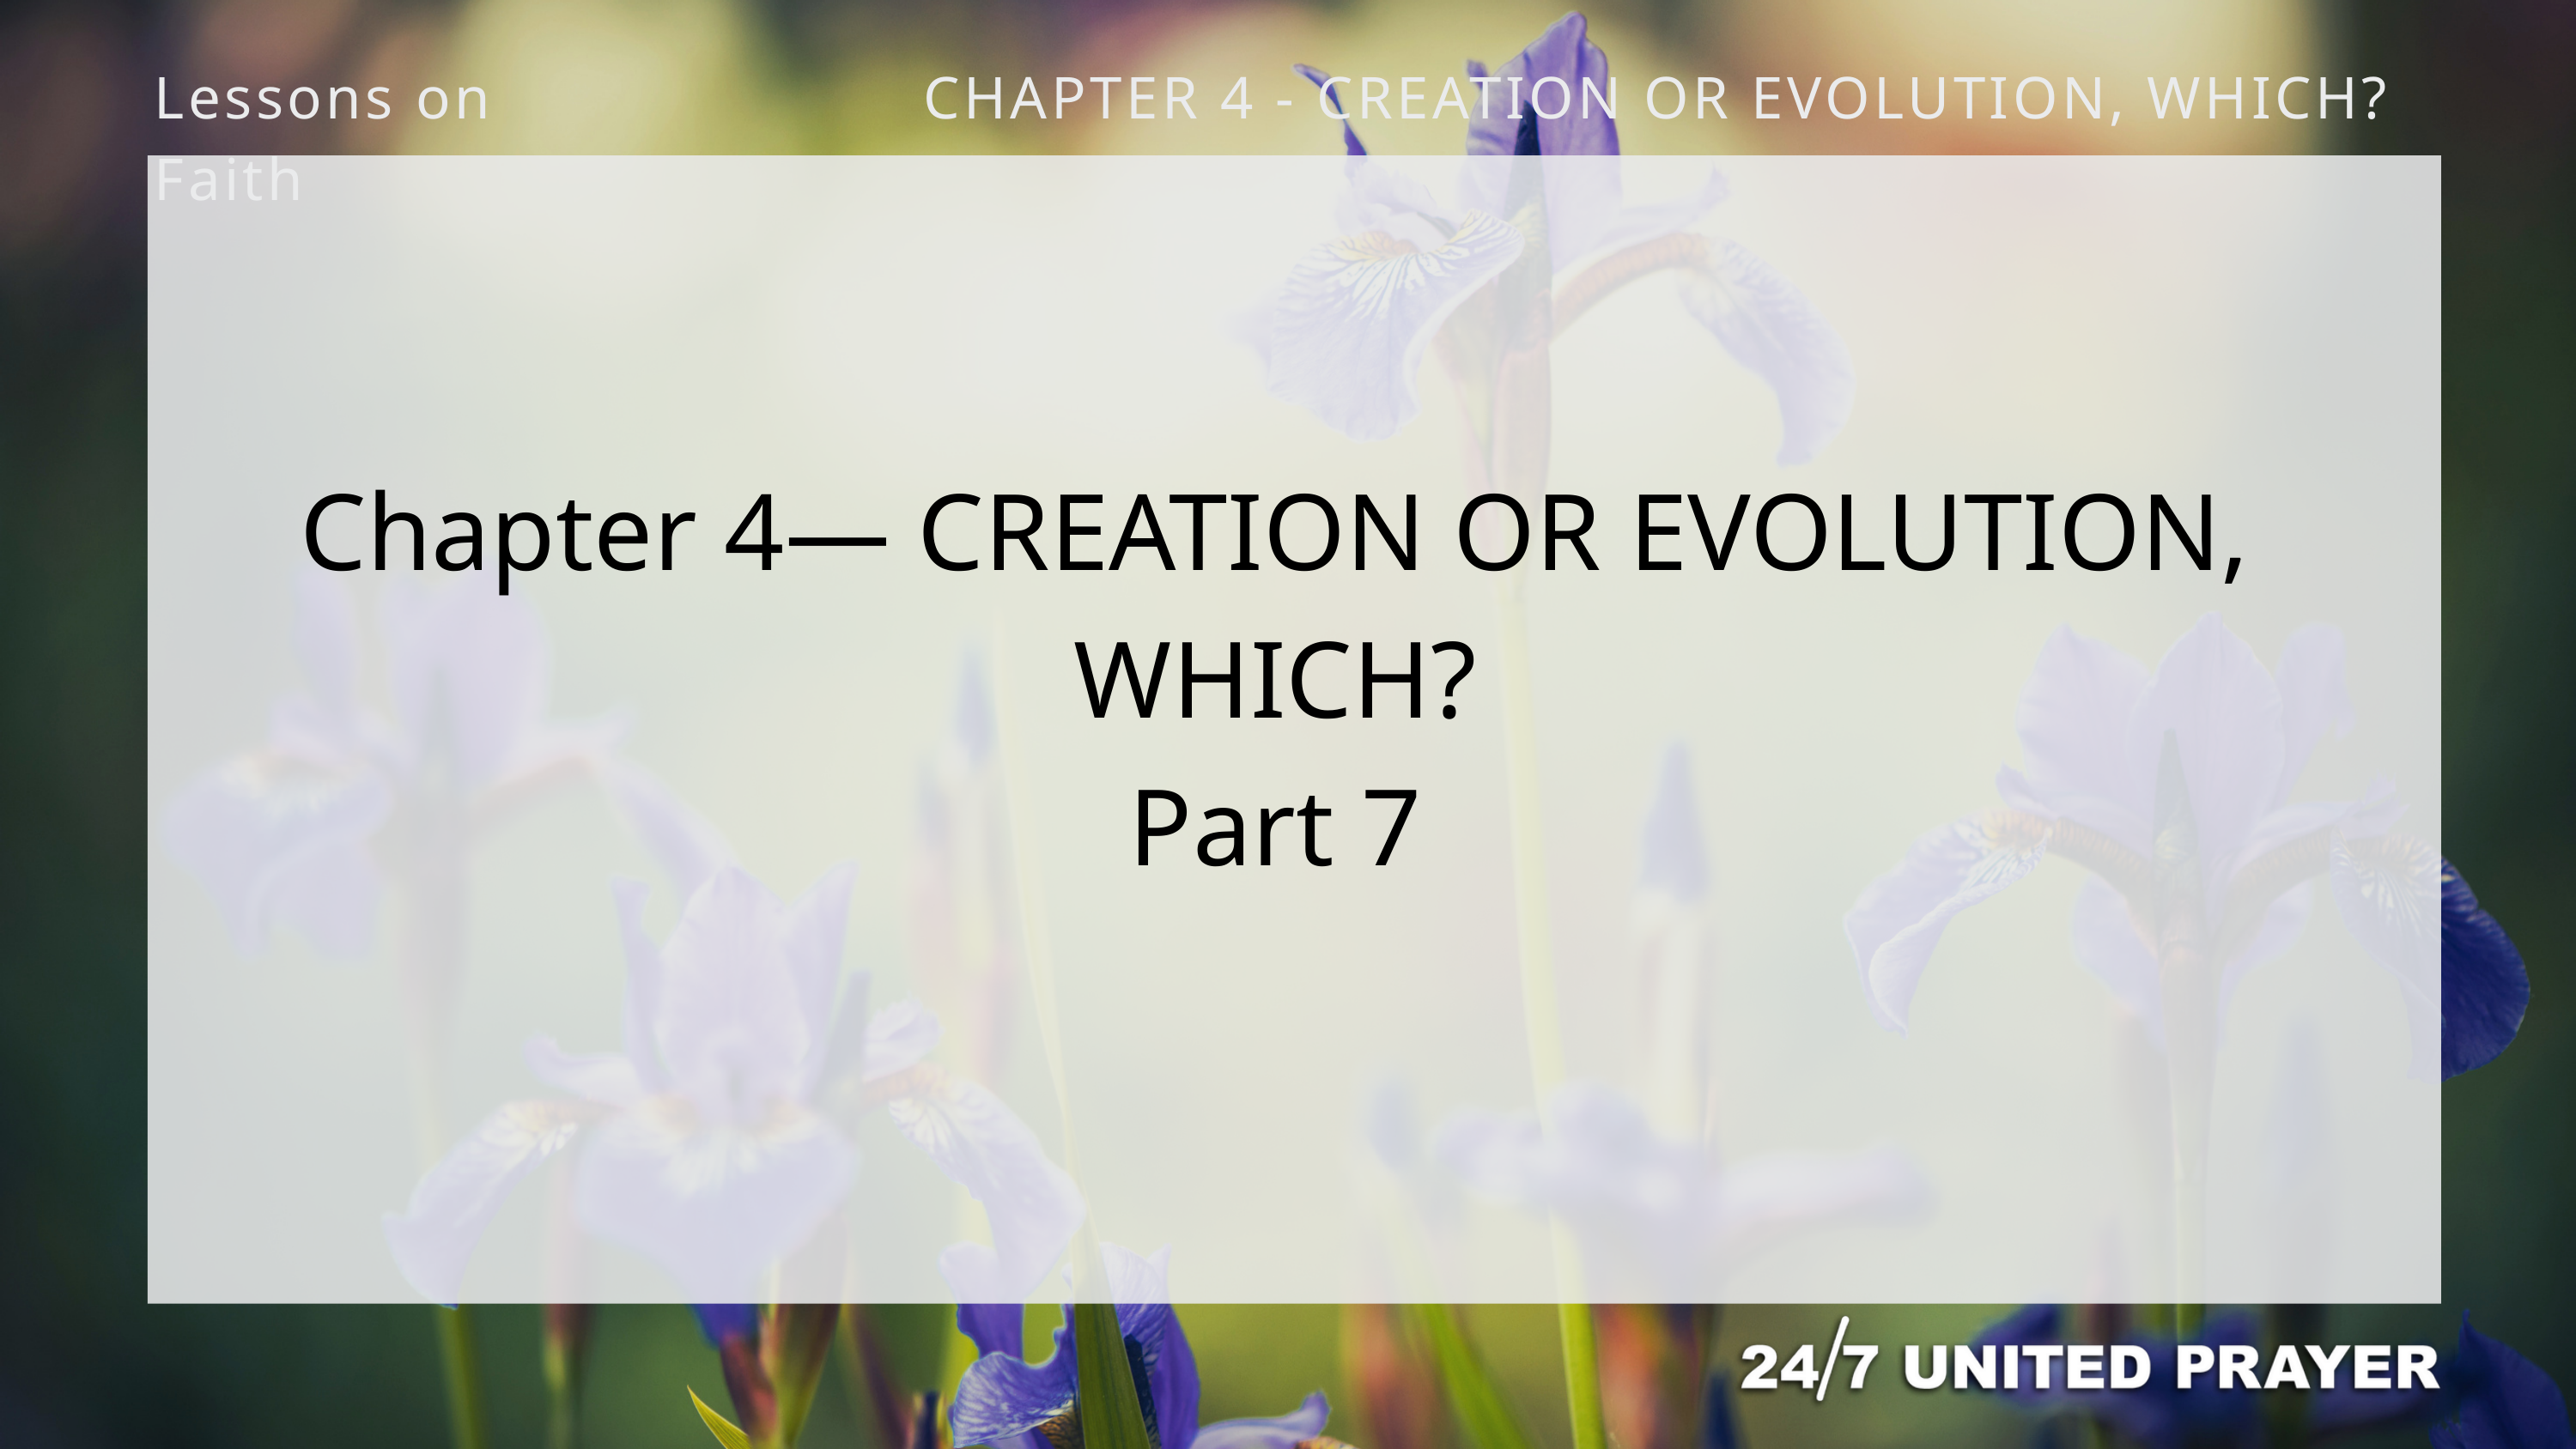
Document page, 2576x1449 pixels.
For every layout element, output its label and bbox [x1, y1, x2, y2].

text_box [147, 155, 2442, 1304]
picture [0, 0, 2576, 1449]
